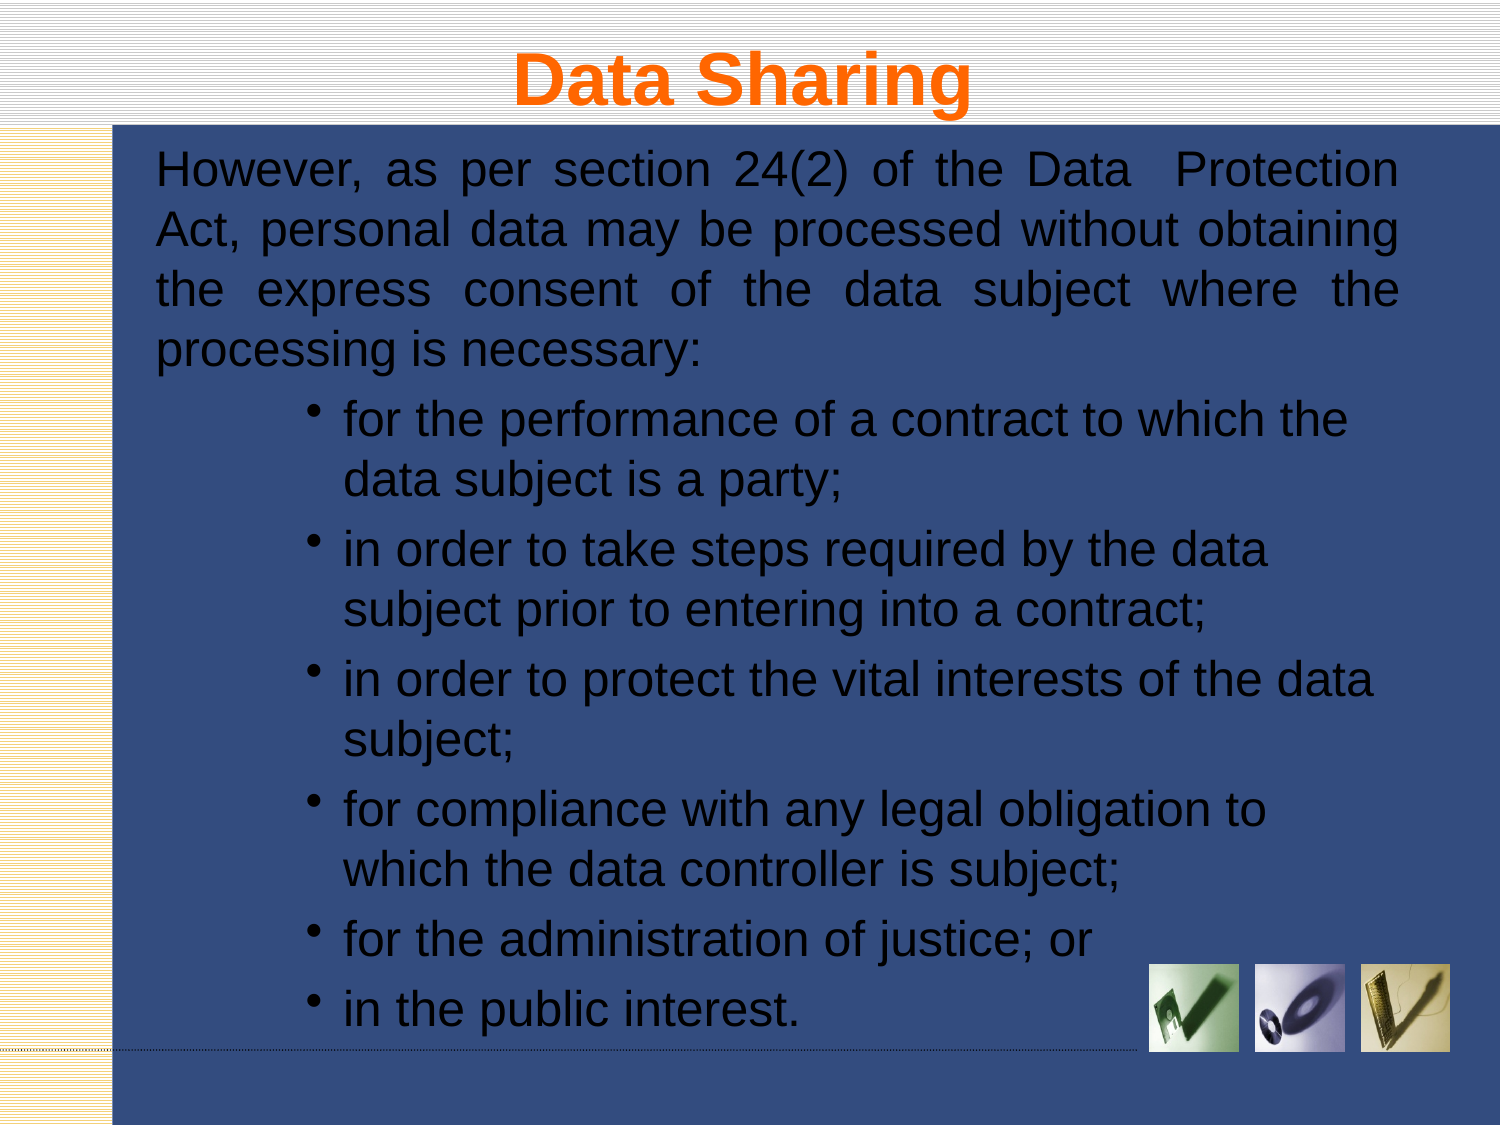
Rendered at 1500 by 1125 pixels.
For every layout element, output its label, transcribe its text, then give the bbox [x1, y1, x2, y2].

list However, as per section 24(2) of the Data Protection Act, personal data may be processed without obtaining the express consent of the data subject where the processing is necessary: for the performance of a contract to which the data subject is a party; in order to take steps required by the data subject prior to entering into a contract; in order to protect the vital interests of the data subject; for compliance with any legal obligation to which the data controller is subject; for the administration of justice; or in the public interest. [140, 128, 1416, 1079]
title Data Sharing [74, 37, 1433, 114]
picture [1416, 964, 1450, 1052]
